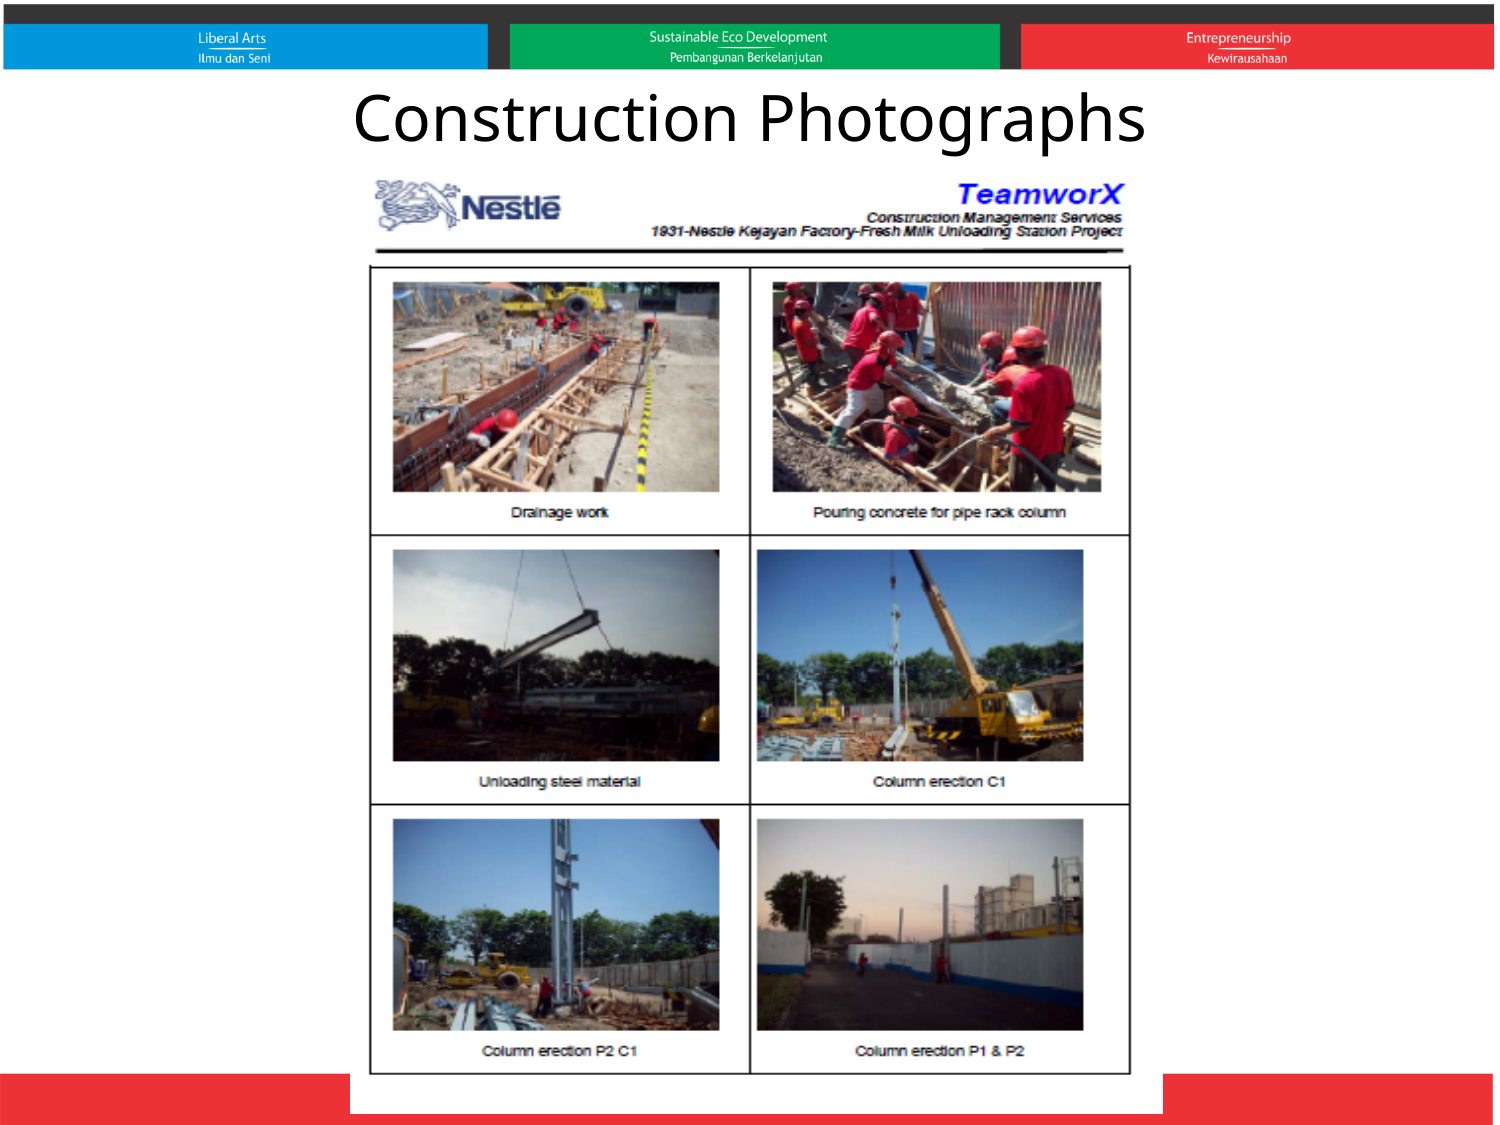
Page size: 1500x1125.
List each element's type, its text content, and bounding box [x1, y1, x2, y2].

title Construction Photographs [75, 70, 1425, 163]
picture [0, 4, 1495, 1125]
